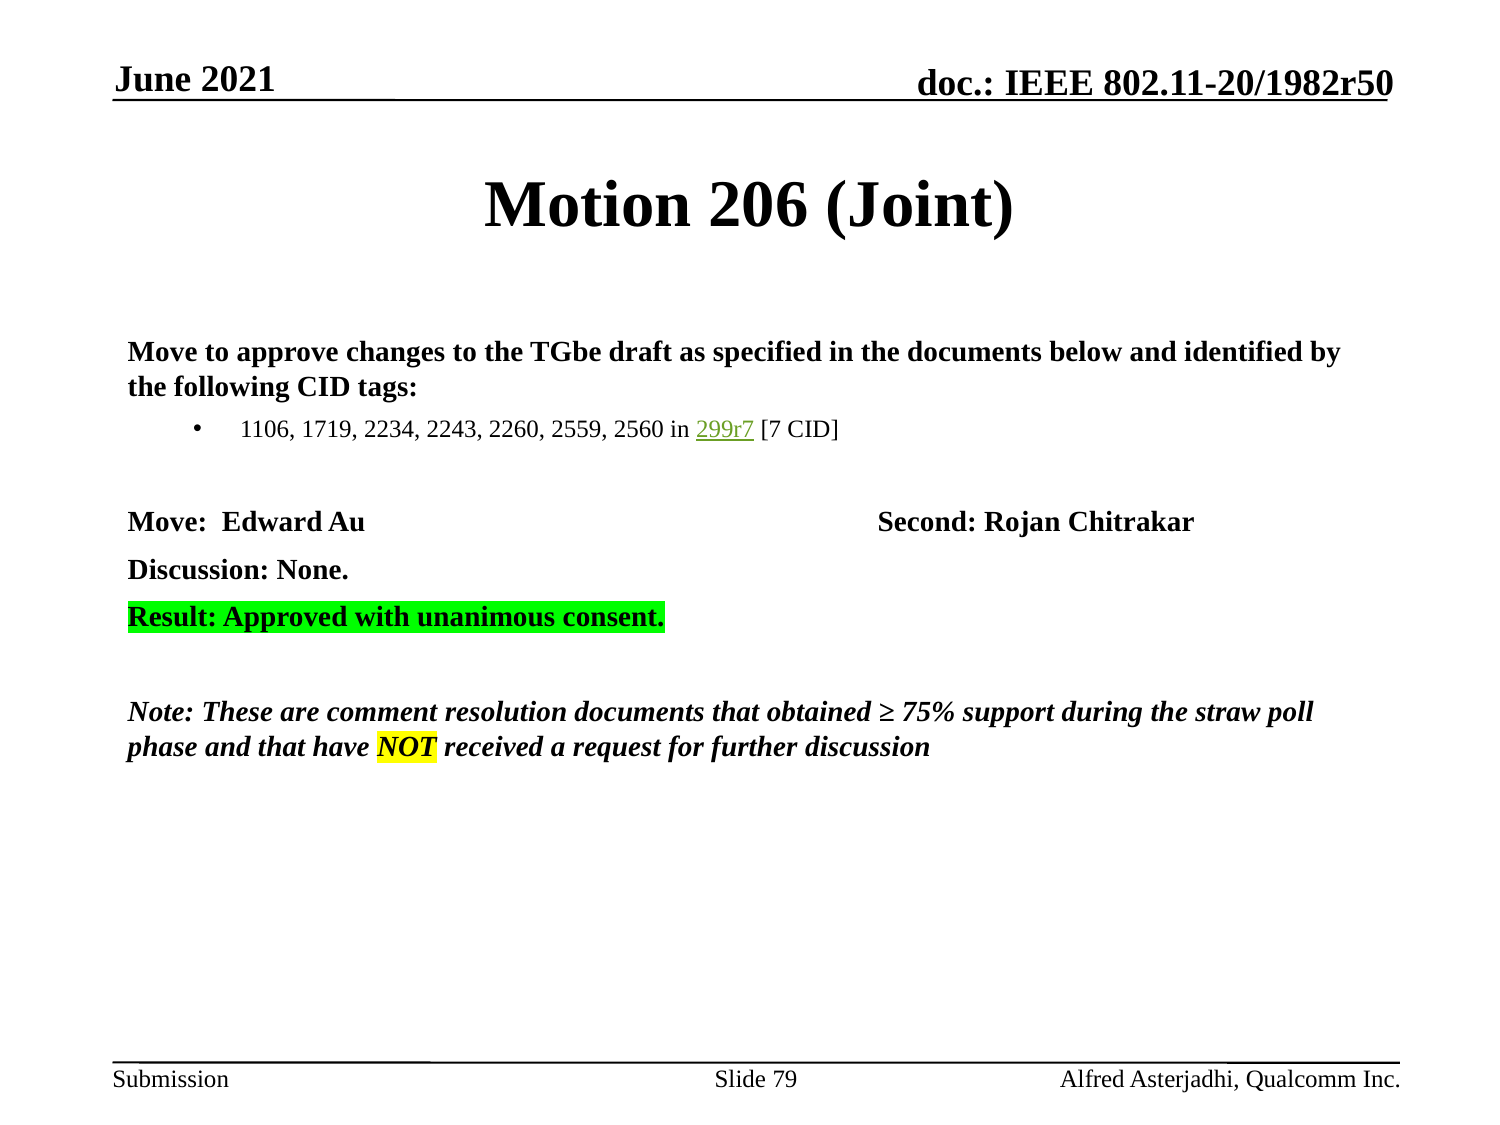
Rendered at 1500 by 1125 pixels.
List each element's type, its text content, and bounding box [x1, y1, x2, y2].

footer Alfred Asterjadhi, Qualcomm Inc. [878, 1061, 1402, 1093]
slide_number Slide 79 [712, 1061, 800, 1123]
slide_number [114, 54, 423, 100]
list Move to approve changes to the TGbe draft as specified in the documents below and identified by the following CID tags: 1106, 1719, 2234, 2243, 2260, 2559, 2560 in 299r7 [7 CID] Move: Edward Au Second: Rojan Chitrakar Discussion: None. Result: Approved with unanimous consent. Note: These are comment resolution documents that obtained ≥ 75% support during the straw poll phase and that have NOT received a request for further discussion [112, 324, 1388, 1000]
title Motion 206 (Joint) [112, 112, 1388, 288]
